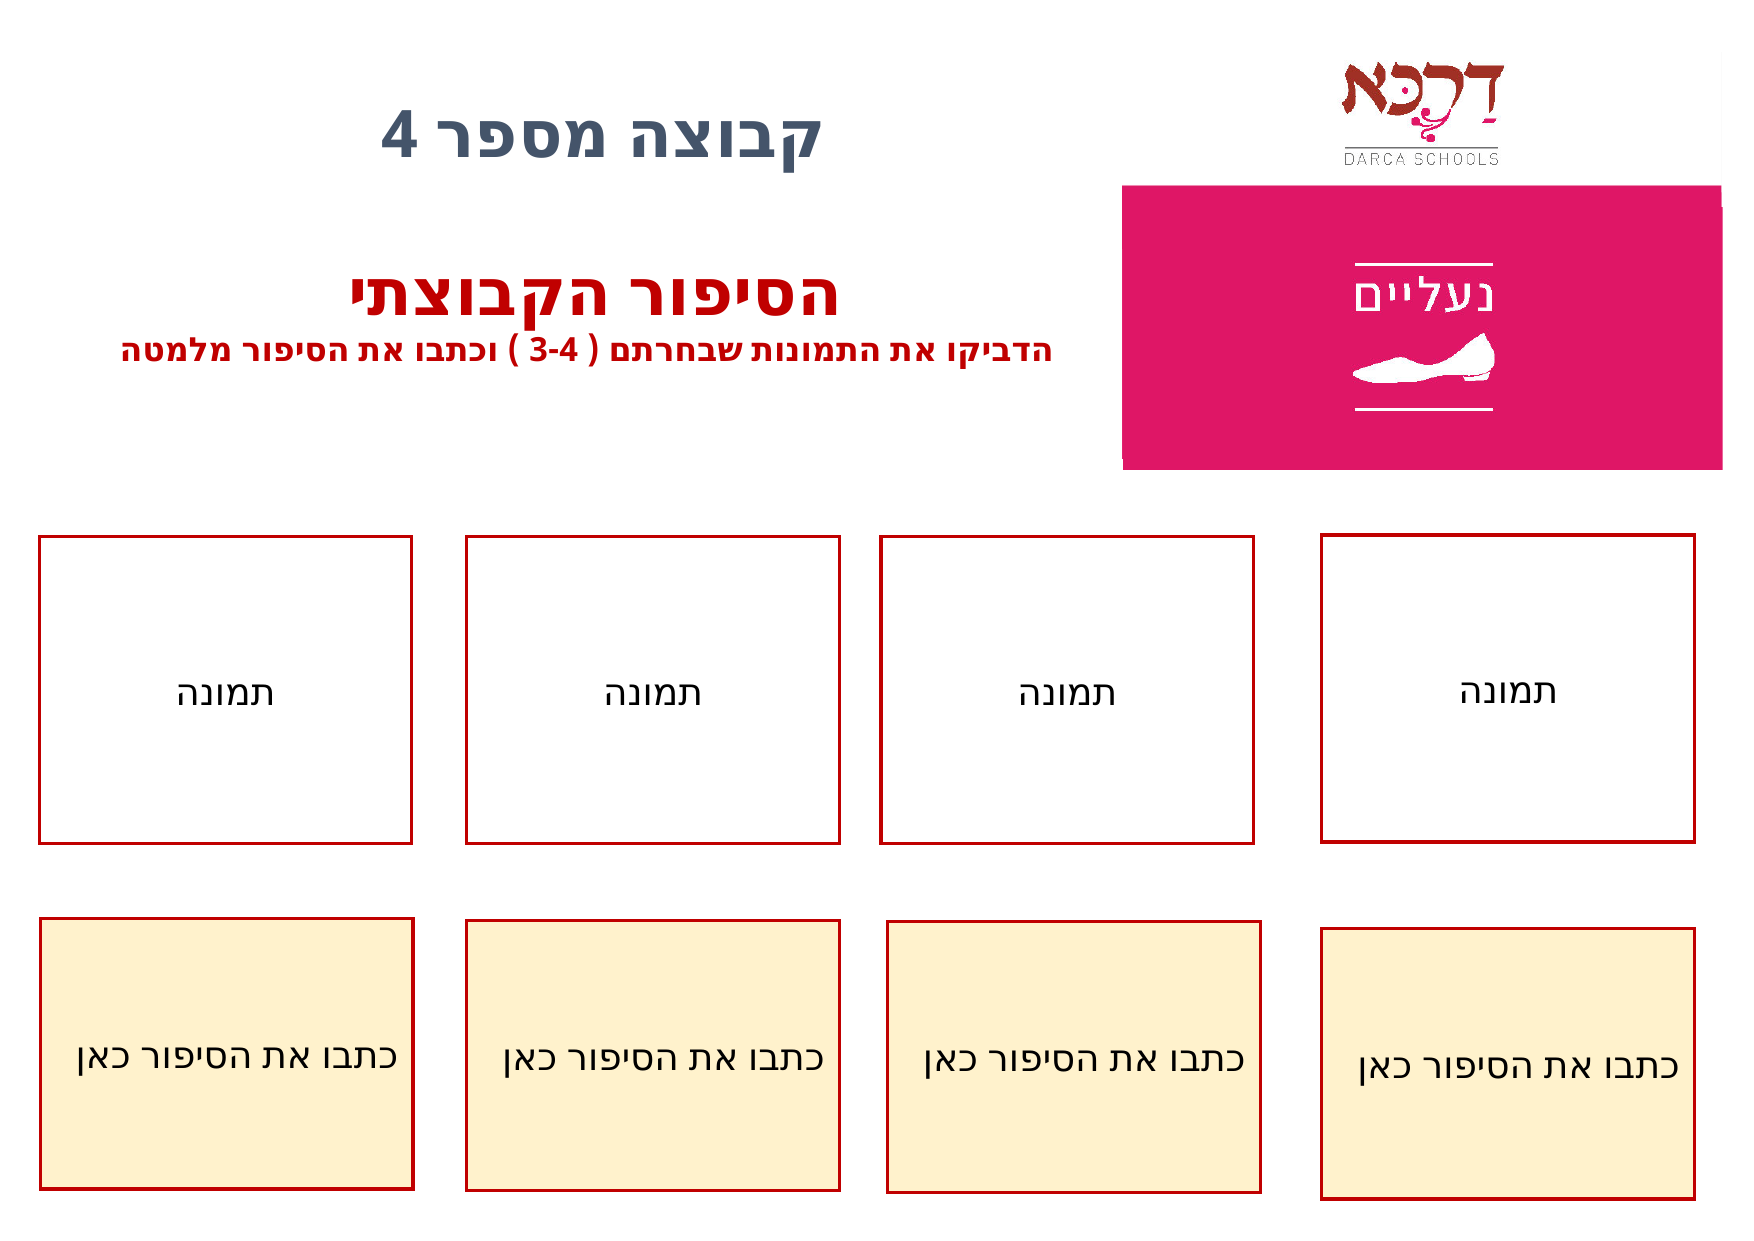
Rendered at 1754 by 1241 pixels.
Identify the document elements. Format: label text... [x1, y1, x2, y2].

text_box קבוצה מספר 4 הסיפור הקבוצתי הדביקו את התמונות שבחרתם ( 3-4 ) וכתבו את הסיפור מלמטה [98, 84, 1094, 477]
text_box כתבו את הסיפור כאן [466, 919, 840, 1192]
text_box כתבו את הסיפור כאן [39, 917, 414, 1190]
text_box כתבו את הסיפור כאן [1321, 927, 1696, 1200]
text_box תמונה [38, 536, 413, 845]
text_box תמונה [880, 536, 1255, 845]
slide_number 33 [1238, 1149, 1634, 1216]
text_box תמונה [1321, 534, 1696, 843]
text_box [1122, 30, 1723, 470]
text_box תמונה [466, 536, 840, 845]
text_box כתבו את הסיפור כאן [887, 920, 1262, 1193]
